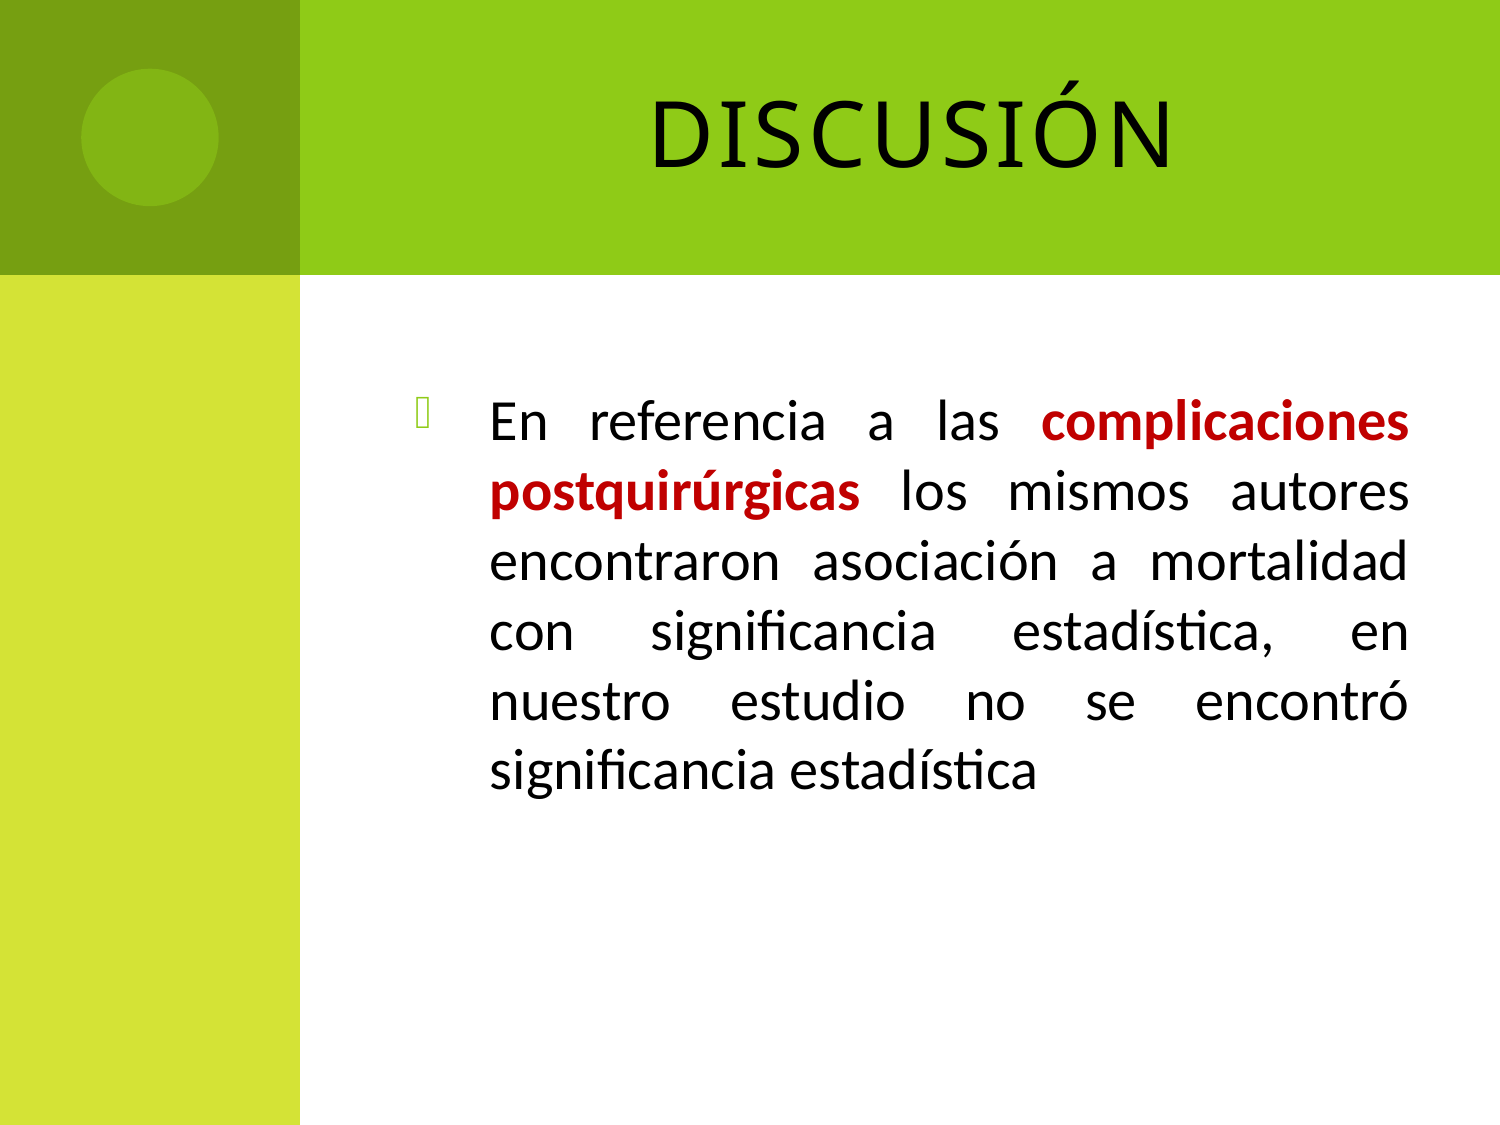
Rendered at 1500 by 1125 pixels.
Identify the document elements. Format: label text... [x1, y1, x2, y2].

title Discusión [399, 37, 1425, 225]
list En referencia a las complicaciones postquirúrgicas los mismos autores encontraron asociación a mortalidad con significancia estadística, en nuestro estudio no se encontró significancia estadística [399, 375, 1425, 1005]
